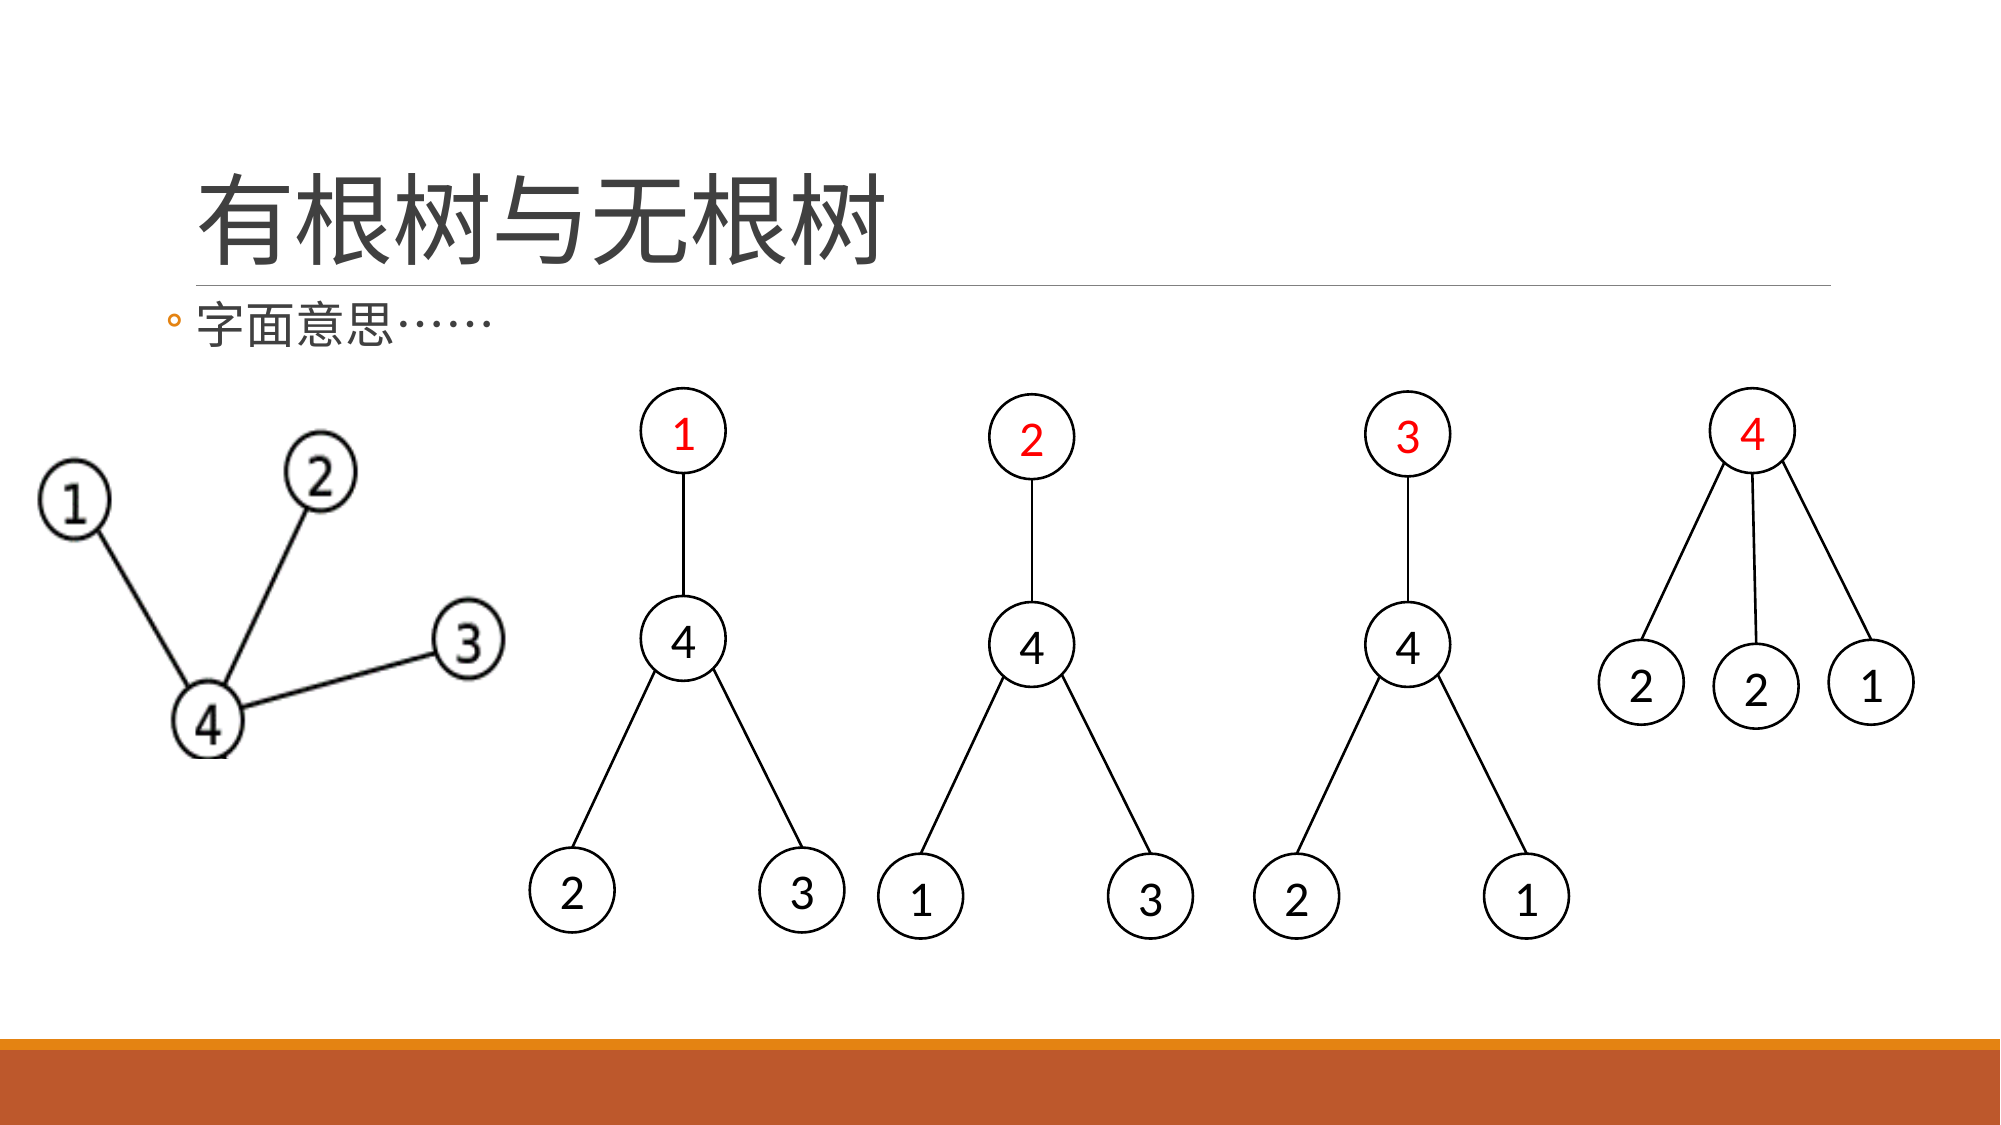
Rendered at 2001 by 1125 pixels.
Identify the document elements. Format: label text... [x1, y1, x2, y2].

text_box 4 [639, 594, 727, 683]
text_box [712, 667, 803, 849]
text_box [920, 676, 1004, 855]
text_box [571, 670, 656, 849]
text_box 3 [1363, 390, 1452, 478]
text_box 3 [758, 847, 846, 934]
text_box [1437, 673, 1528, 855]
text_box 3 [1106, 853, 1195, 940]
title 有根树与无根树 [180, 47, 1830, 285]
picture [0, 412, 512, 759]
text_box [1296, 676, 1381, 855]
text_box 2 [1597, 638, 1686, 727]
text_box 1 [1482, 853, 1571, 940]
text_box 1 [876, 852, 965, 940]
text_box 1 [639, 386, 727, 475]
text_box 2 [987, 392, 1076, 481]
text_box 1 [1827, 639, 1915, 727]
text_box 2 [1712, 643, 1800, 730]
list 字面意思…… [132, 292, 1783, 953]
text_box 4 [1708, 386, 1797, 475]
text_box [1061, 673, 1152, 855]
text_box 2 [1252, 852, 1341, 940]
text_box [1640, 462, 1725, 641]
text_box 2 [528, 846, 616, 934]
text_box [1751, 472, 1757, 645]
text_box 4 [1363, 600, 1452, 689]
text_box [1781, 460, 1872, 641]
text_box 4 [987, 600, 1076, 689]
